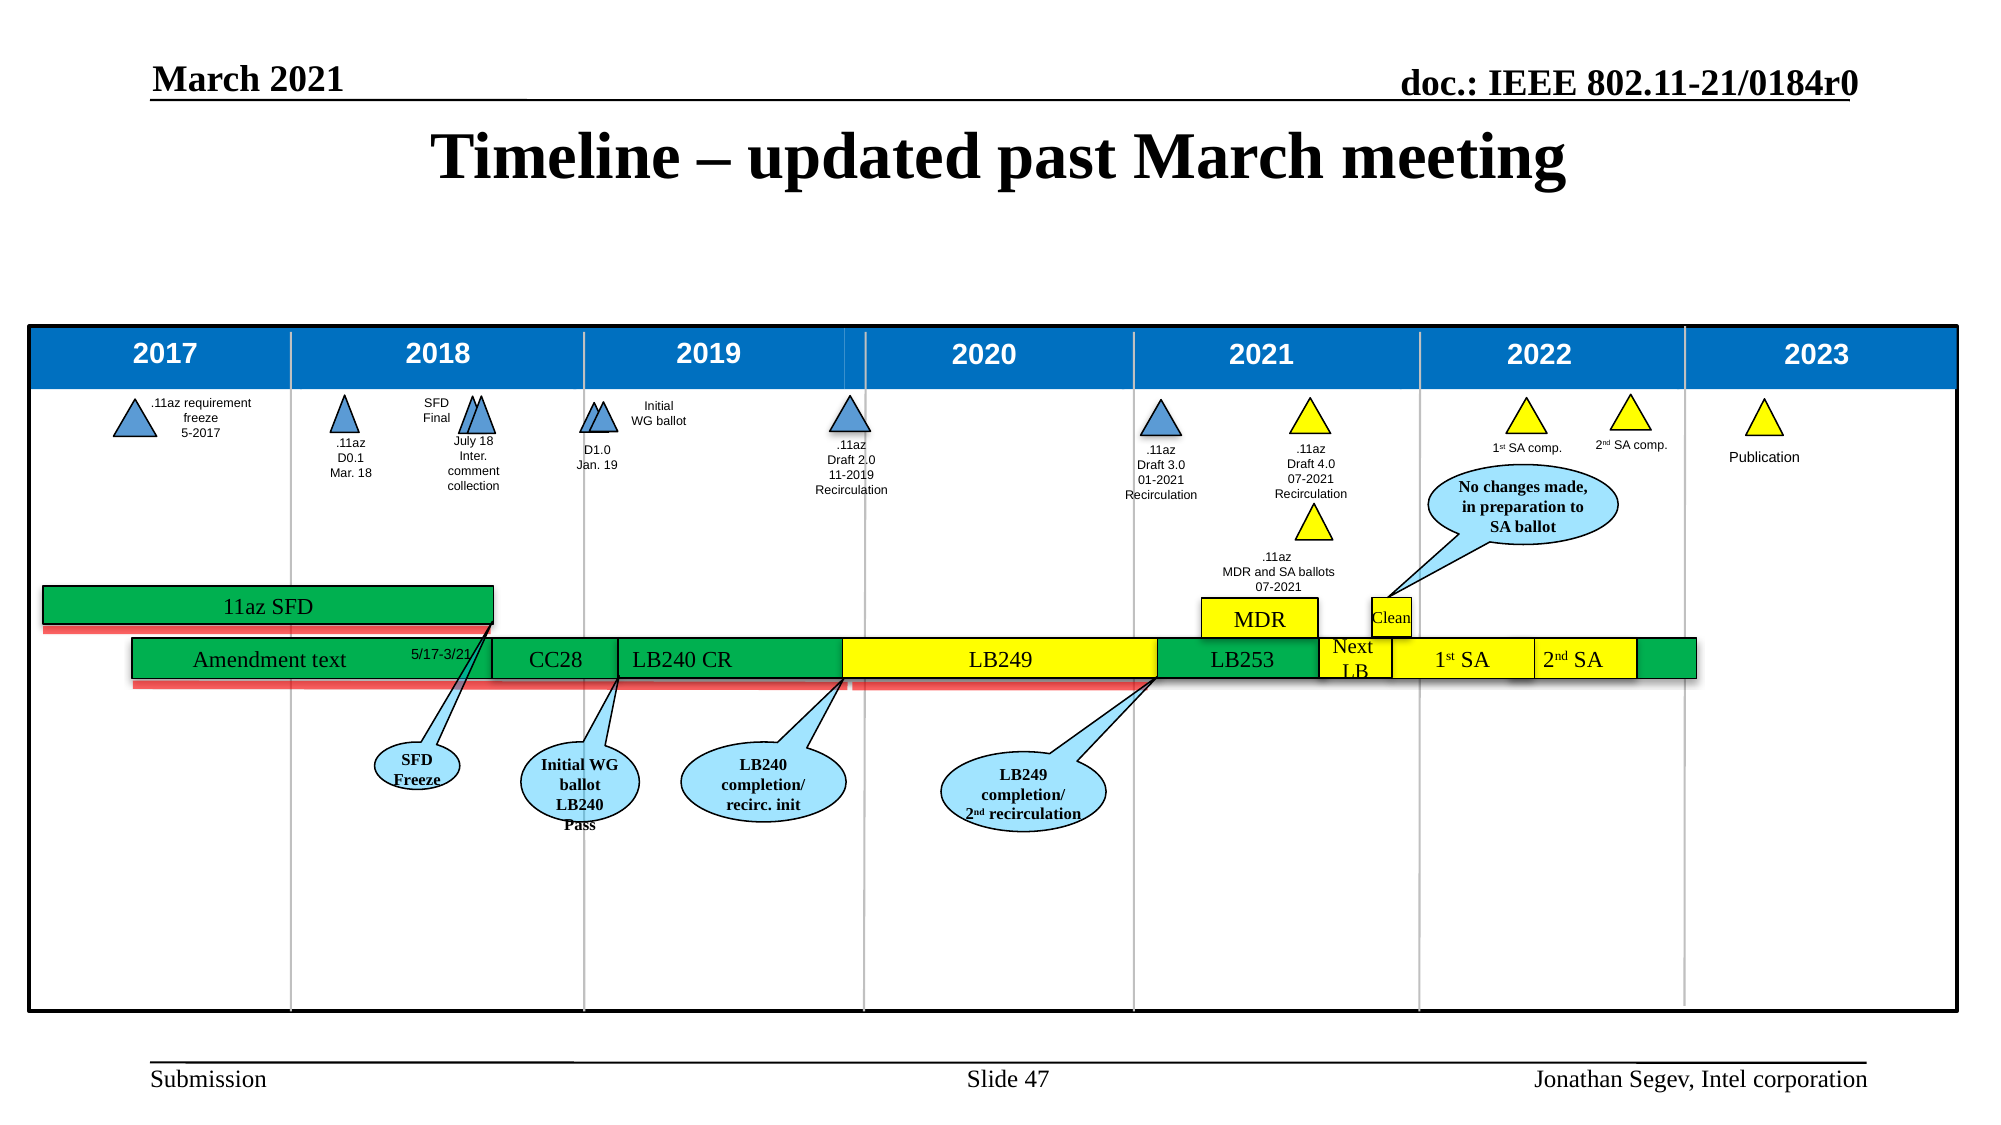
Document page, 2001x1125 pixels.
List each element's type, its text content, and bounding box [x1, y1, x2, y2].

text_box .11az requirement freeze 5-2017 [122, 388, 280, 448]
text_box [1690, 390, 1957, 1012]
slide_number Slide 47 [950, 1061, 1067, 1123]
footer Jonathan Segev, Intel corporation [1171, 1061, 1869, 1093]
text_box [290, 326, 1686, 1012]
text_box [1578, 394, 1686, 460]
text_box [113, 399, 157, 437]
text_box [1257, 397, 1365, 509]
text_box Publication [1698, 441, 1831, 473]
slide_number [152, 54, 563, 100]
text_box [29, 326, 288, 1012]
text_box [1745, 398, 1784, 436]
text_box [1473, 397, 1574, 463]
title Timeline – updated past March meeting [149, 112, 1850, 193]
text_box Amendment text [1690, 637, 1697, 679]
text_box 11az SFD [42, 585, 285, 625]
text_box Amendment text [131, 639, 285, 679]
text_box 2023 [1688, 328, 1957, 390]
